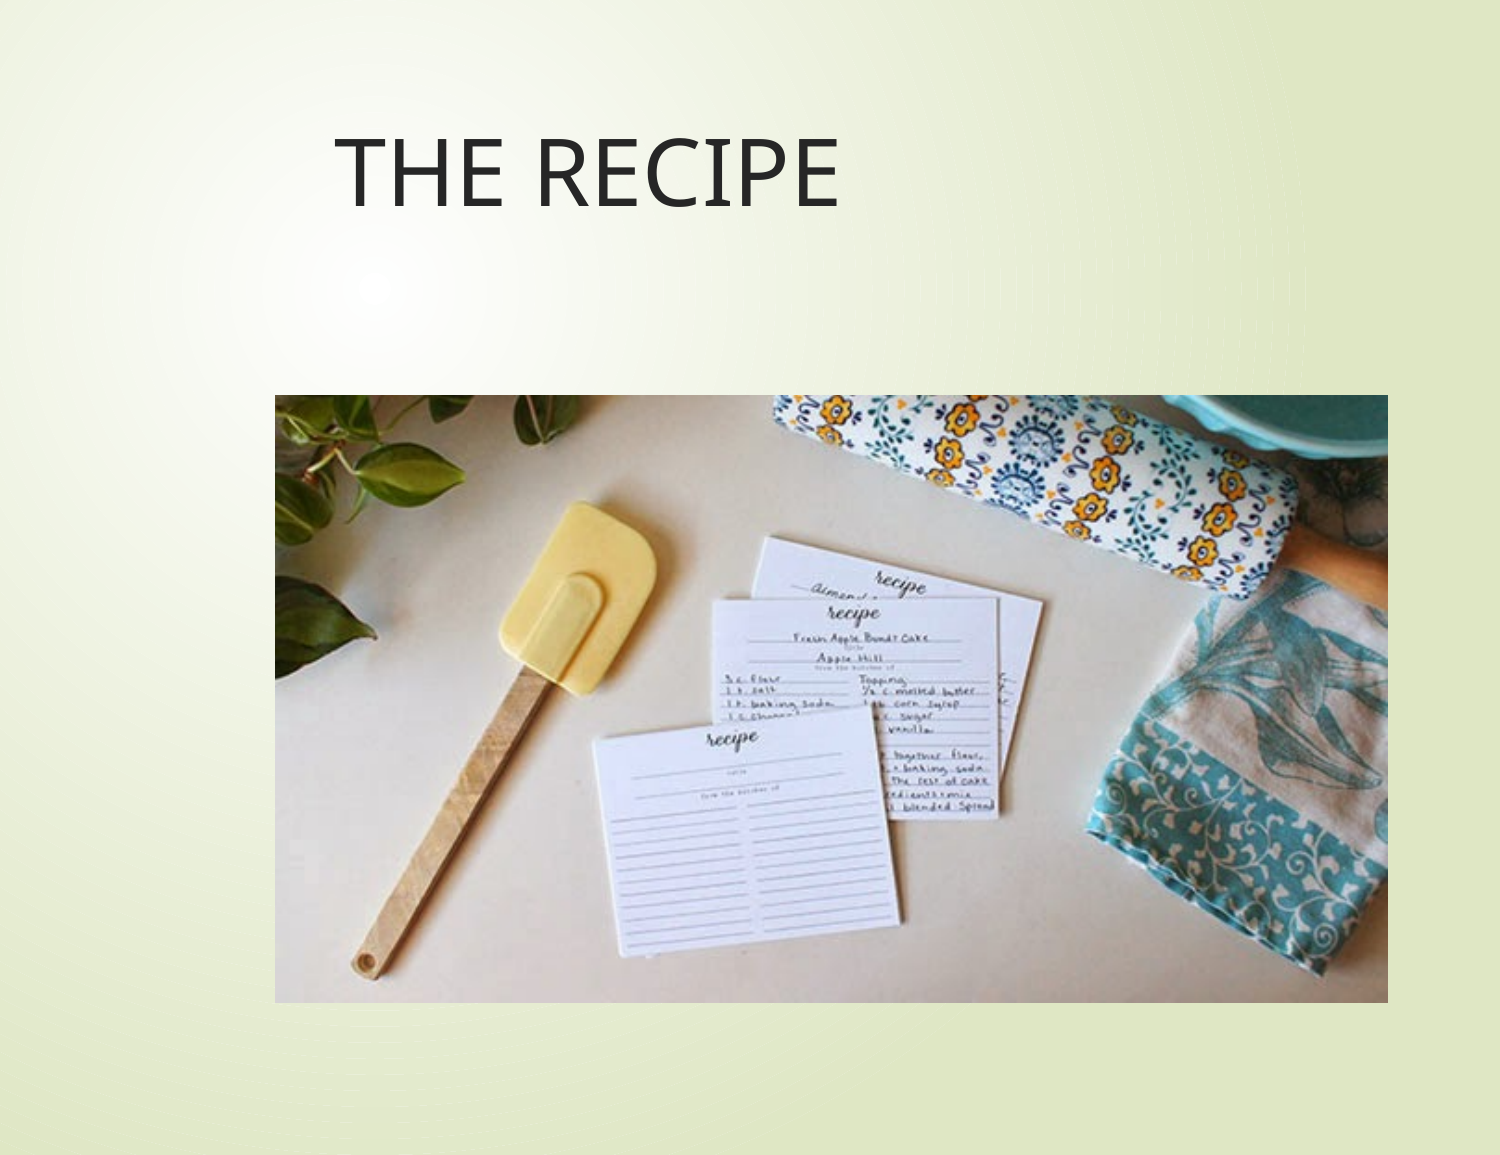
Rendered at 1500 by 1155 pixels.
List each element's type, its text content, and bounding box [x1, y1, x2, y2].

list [274, 394, 1388, 1004]
title THE RECIPE [319, 105, 1400, 321]
